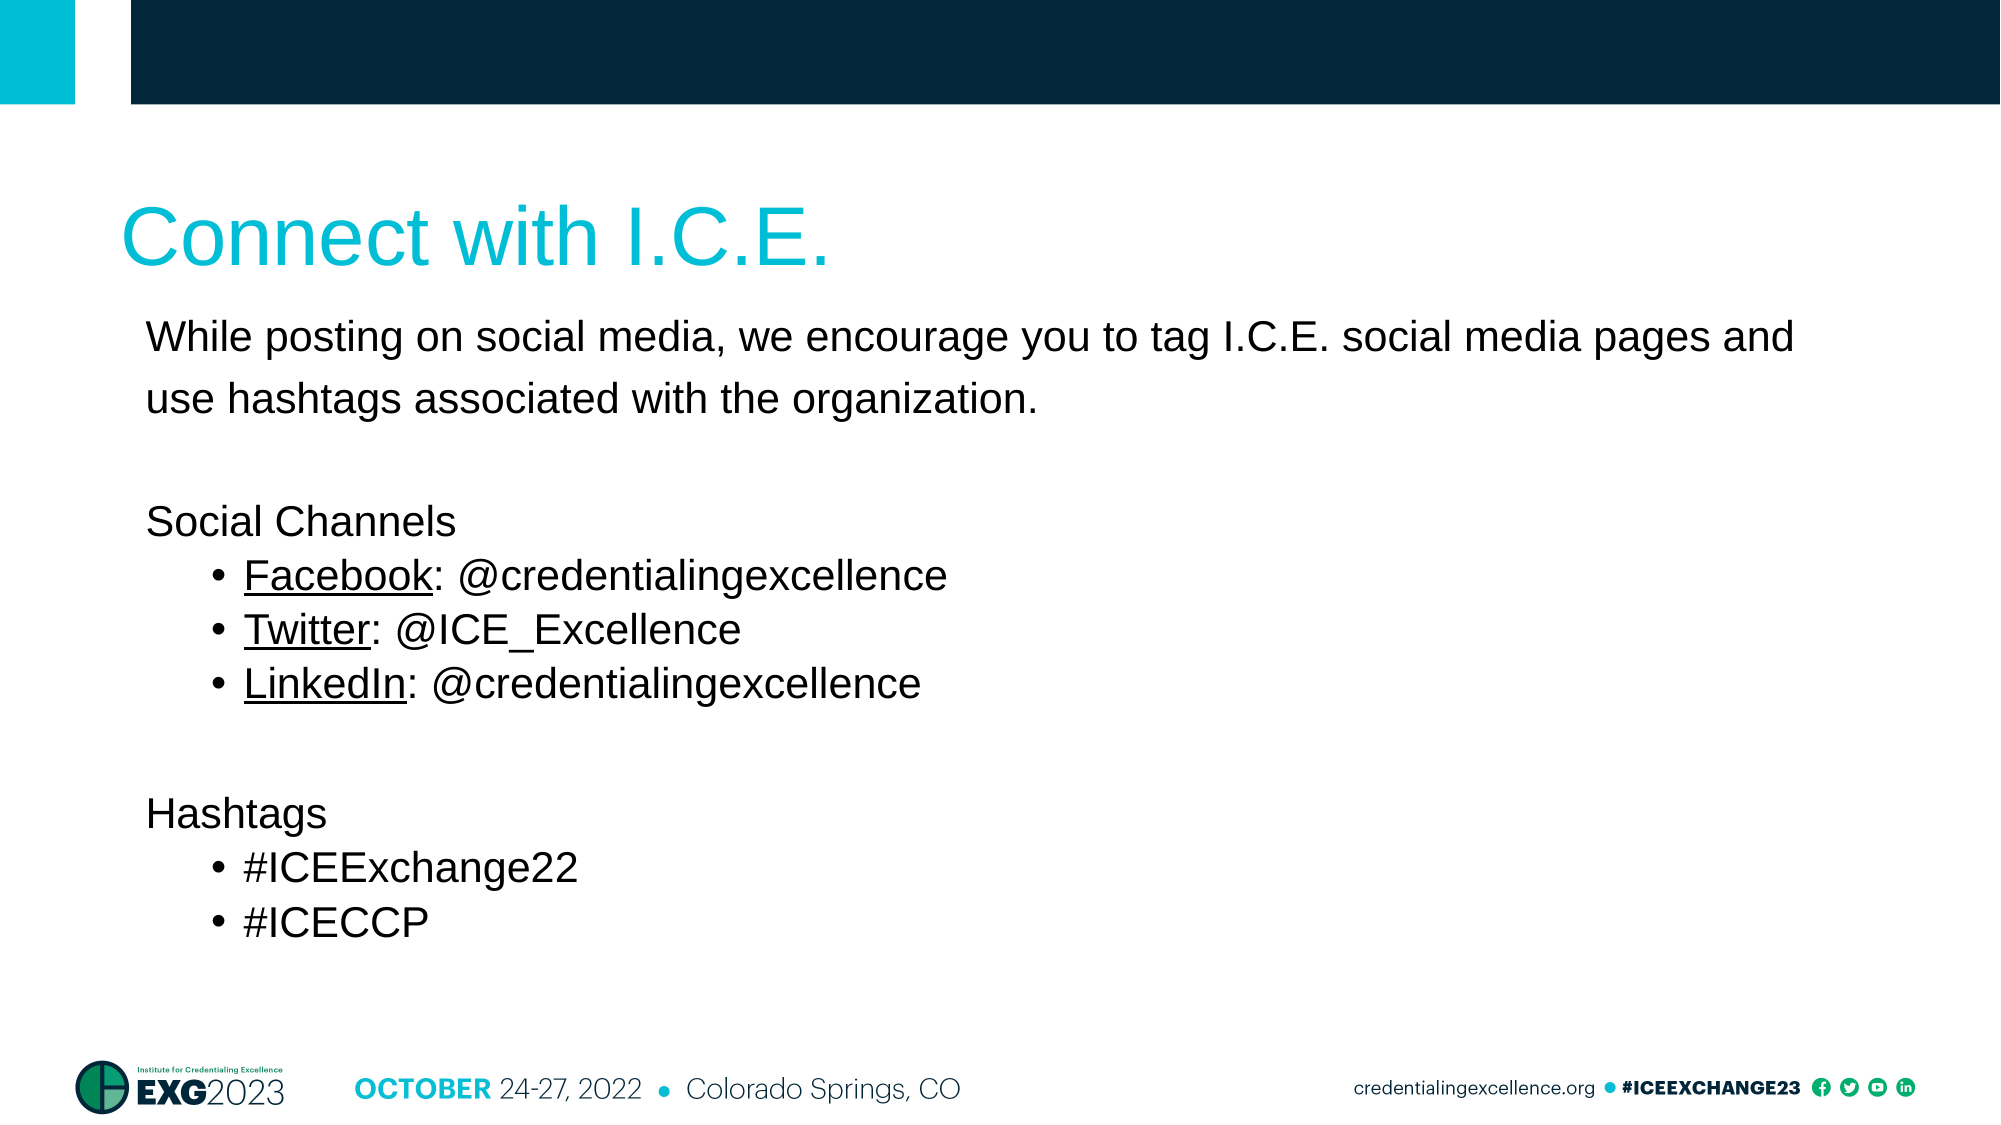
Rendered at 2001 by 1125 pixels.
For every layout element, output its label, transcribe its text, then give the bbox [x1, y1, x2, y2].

list While posting on social media, we encourage you to tag I.C.E. social media pages and use hashtags associated with the organization. Social Channels Facebook: @credentialingexcellence Twitter: @ICE_Excellence LinkedIn: @credentialingexcellence Hashtags #ICEExchange22 #ICECCP [130, 290, 1856, 957]
title Connect with I.C.E. [105, 152, 1606, 291]
picture [0, 0, 2001, 1125]
